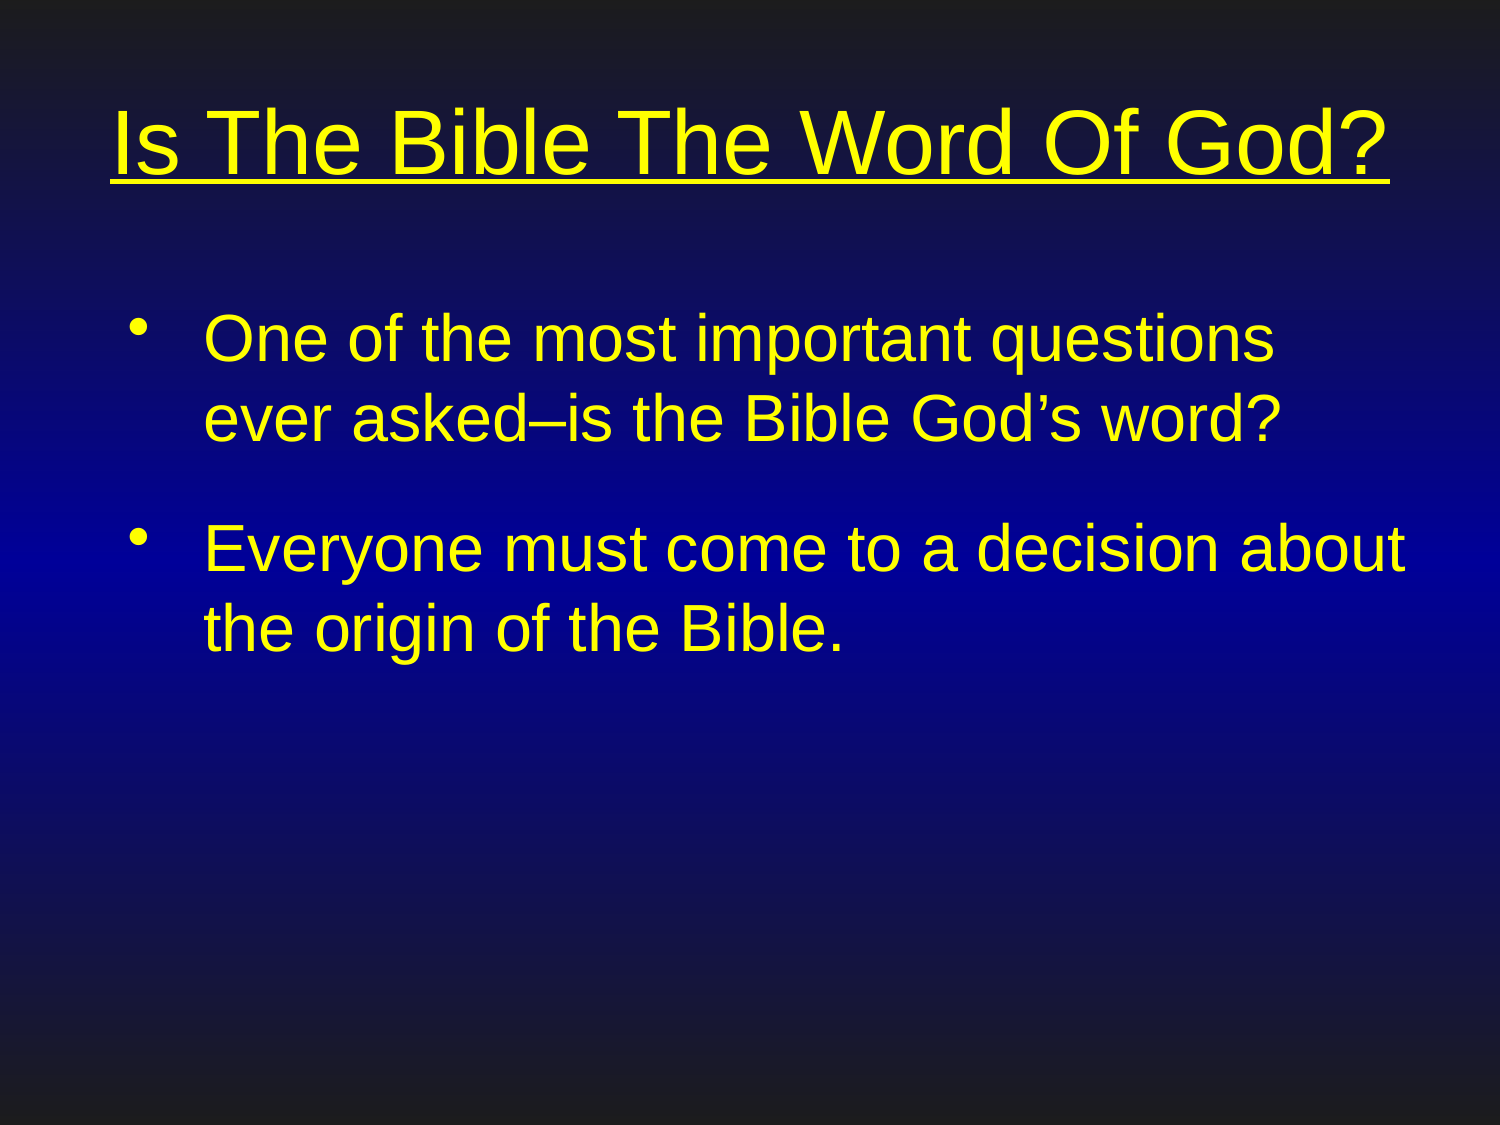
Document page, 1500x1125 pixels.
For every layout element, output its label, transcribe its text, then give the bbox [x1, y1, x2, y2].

title Is The Bible The Word Of God? [37, 50, 1463, 225]
text_box One of the most important questions ever asked–is the Bible God’s word? Everyone must come to a decision about the origin of the Bible. [112, 287, 1438, 673]
